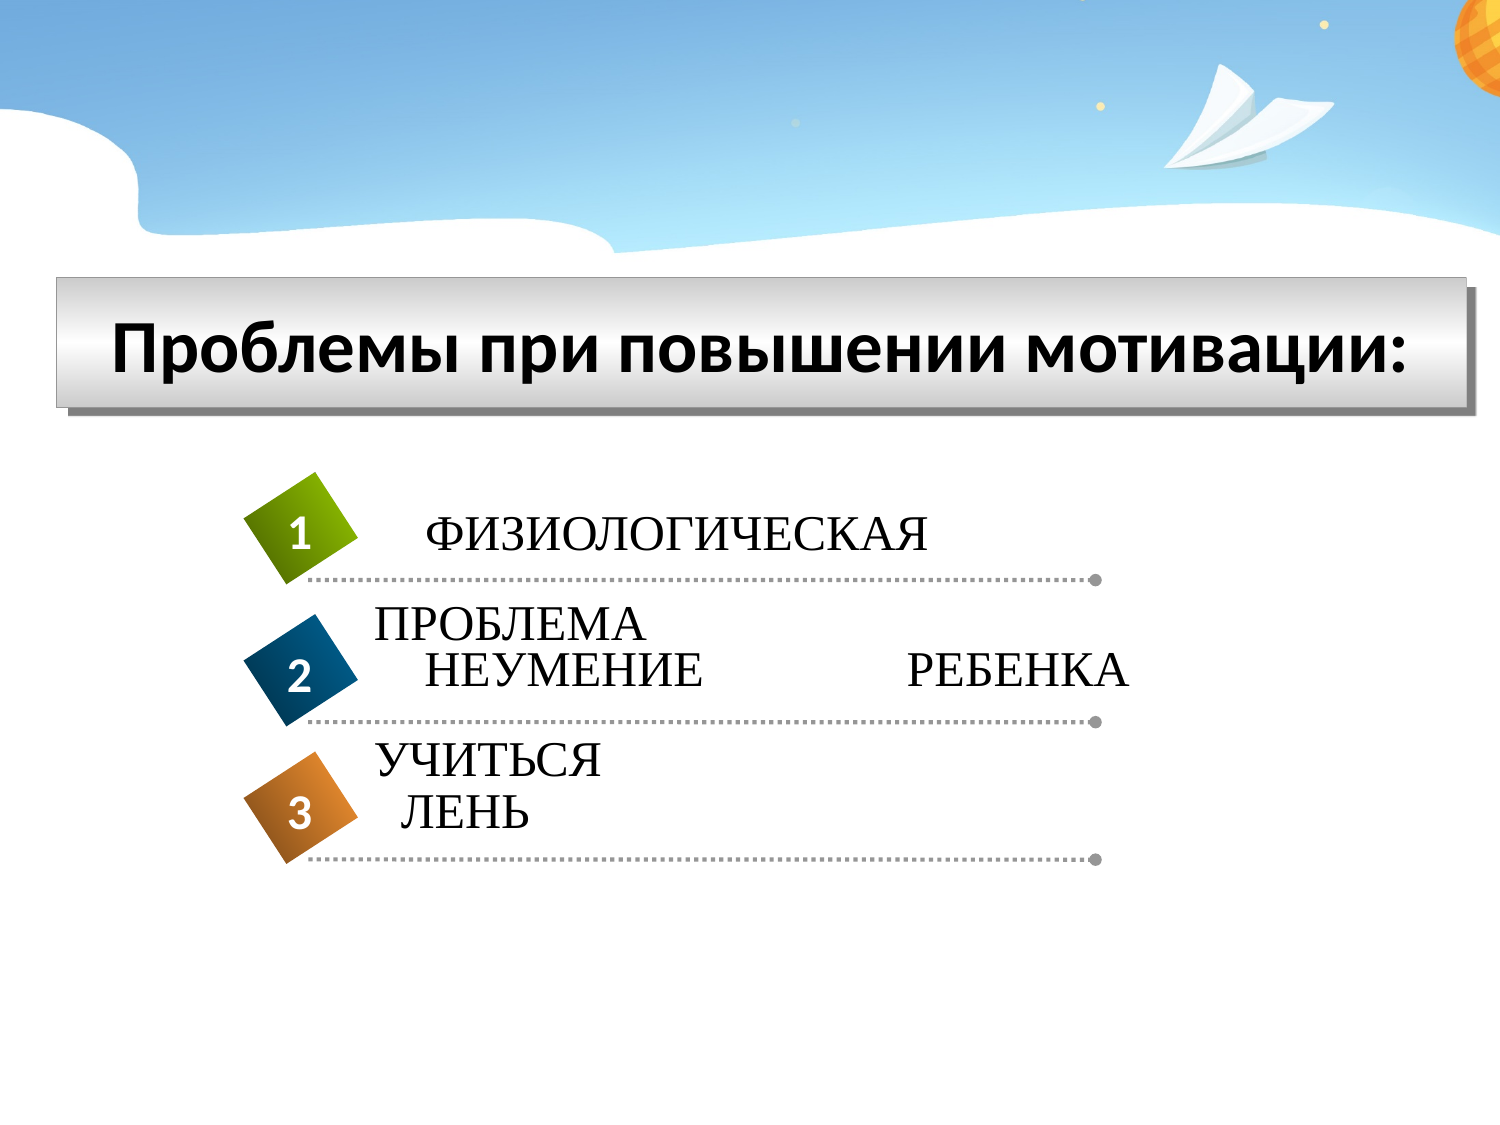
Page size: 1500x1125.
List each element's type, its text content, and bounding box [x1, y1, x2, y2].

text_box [257, 768, 1096, 860]
text_box Проблемы при повышении мотивации: [56, 277, 1467, 408]
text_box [257, 599, 1175, 723]
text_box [257, 463, 1222, 581]
picture [0, 0, 1500, 1125]
